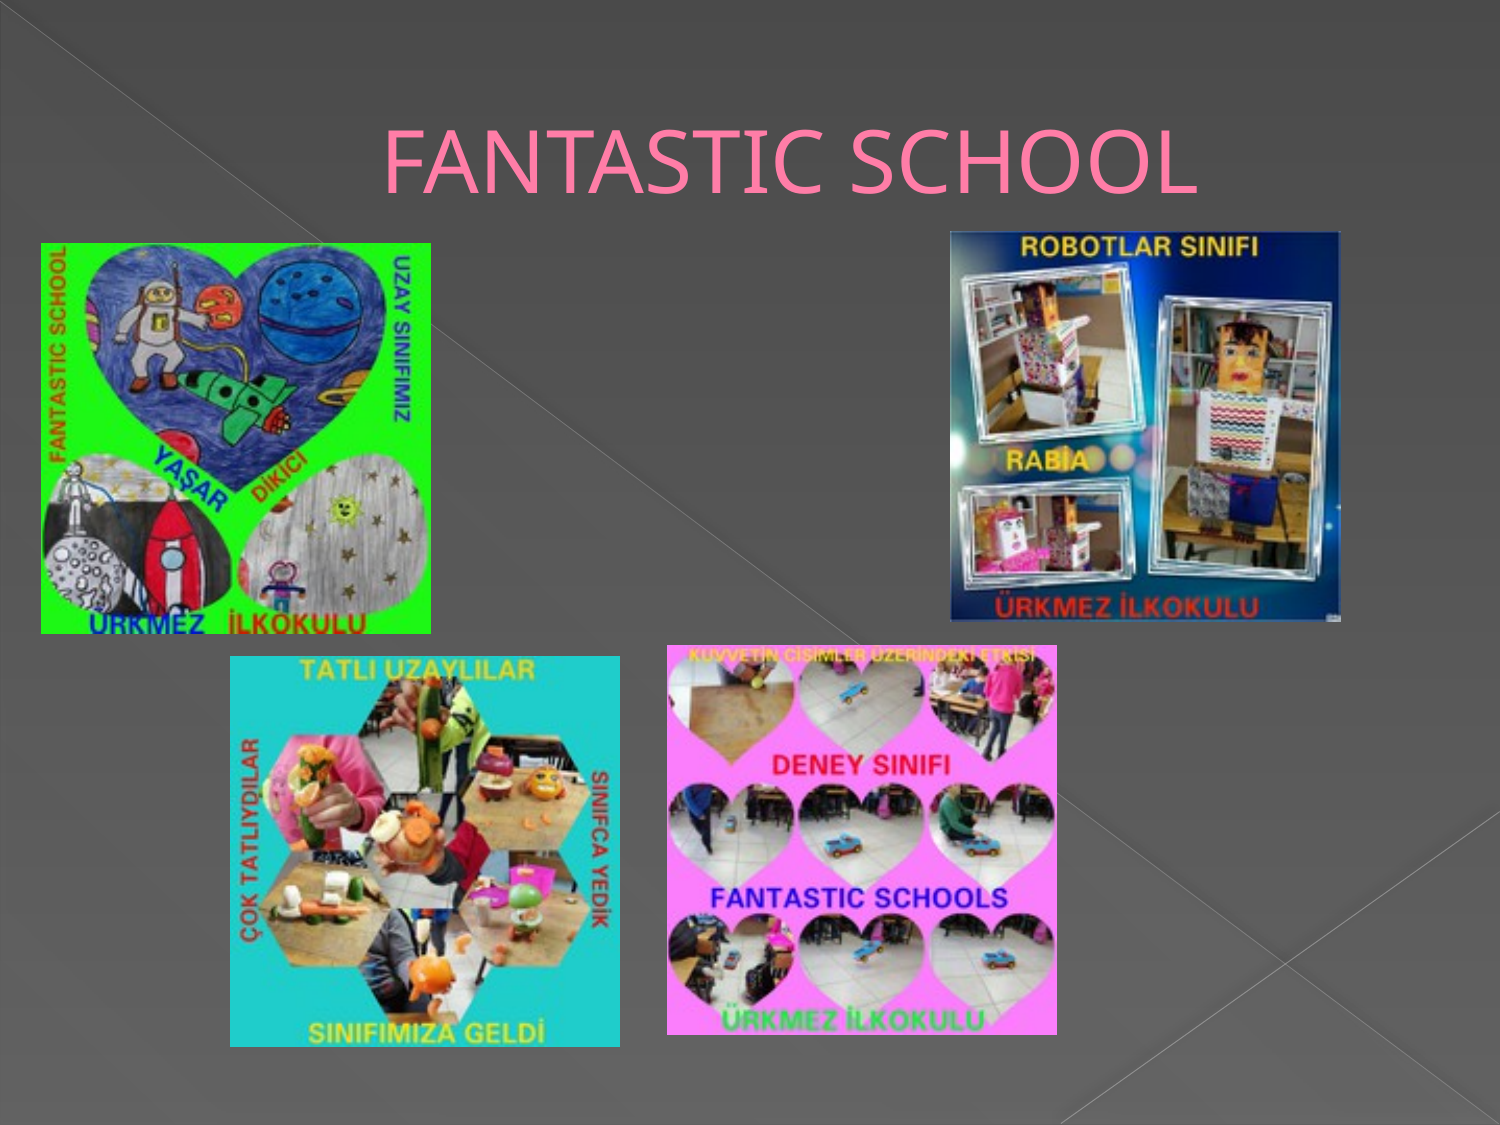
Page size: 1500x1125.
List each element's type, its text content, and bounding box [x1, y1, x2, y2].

picture [229, 656, 621, 1047]
title FANTASTIC SCHOOL [75, 43, 1425, 274]
picture [667, 644, 1058, 1035]
picture [41, 243, 432, 634]
picture [950, 231, 1341, 622]
